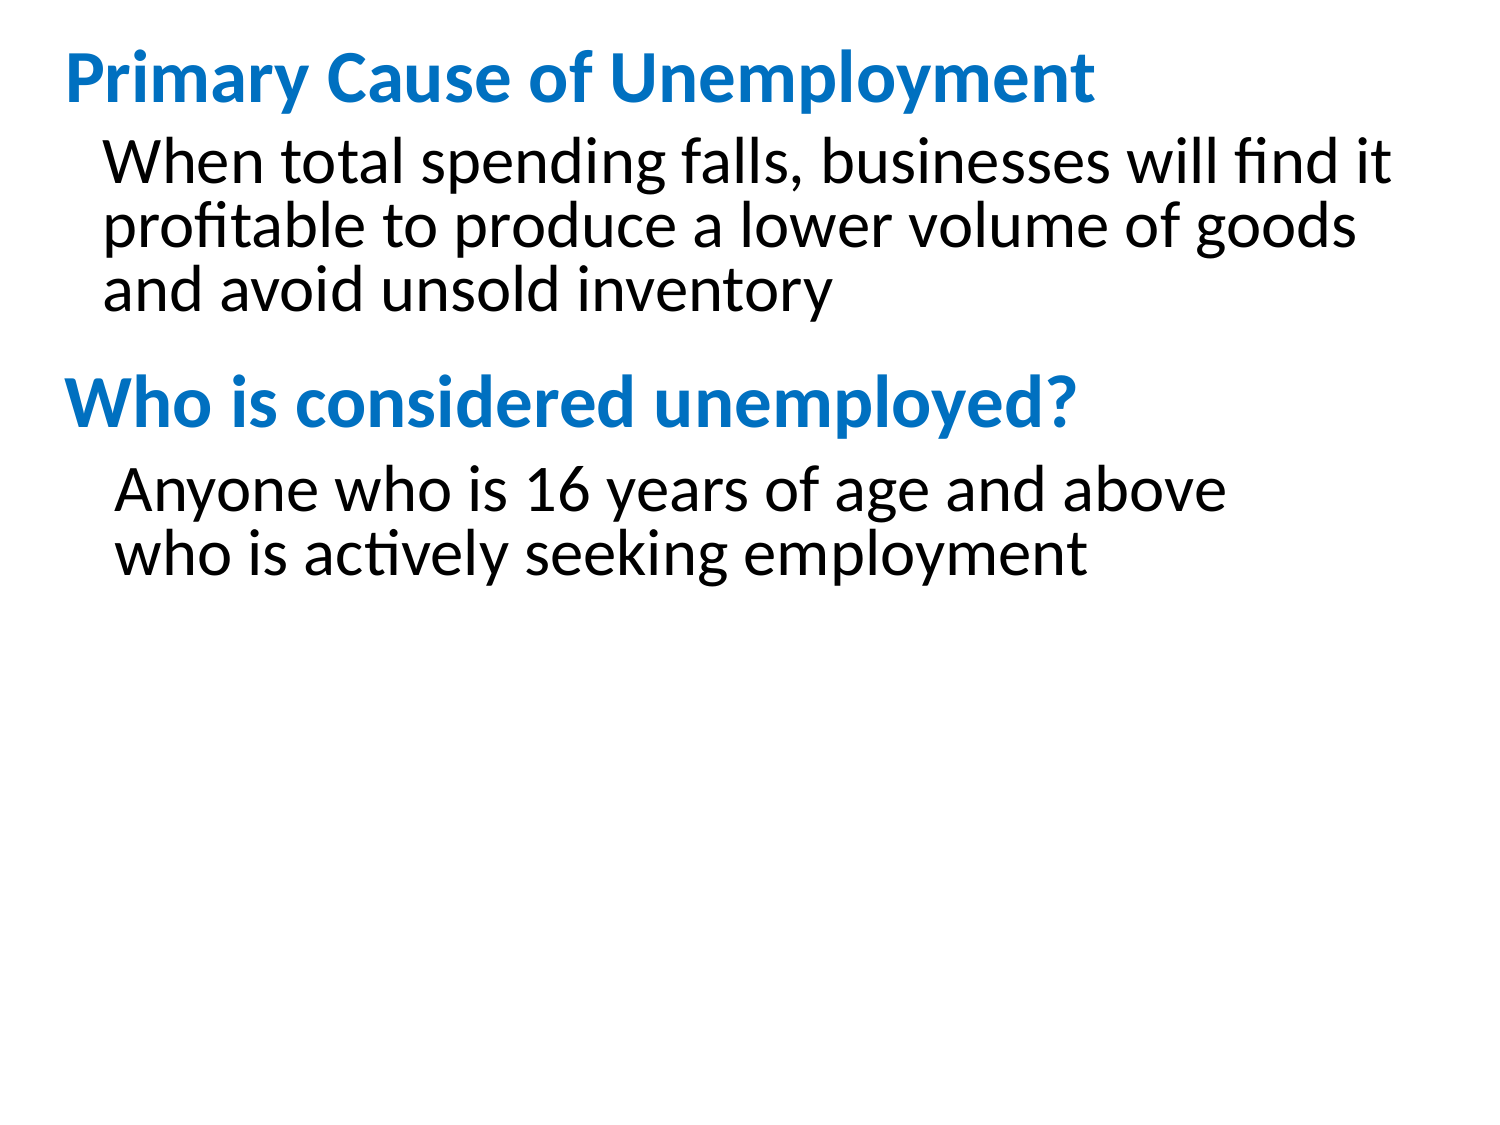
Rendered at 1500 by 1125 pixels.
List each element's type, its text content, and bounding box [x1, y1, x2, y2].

title Primary Cause of Unemployment [50, 0, 1475, 183]
text_box Anyone who is 16 years of age and above who is actively seeking employment [99, 453, 1263, 596]
list When total spending falls, businesses will find it profitable to produce a lower volume of goods and avoid unsold inventory [87, 125, 1463, 778]
text_box Who is considered unemployed? [50, 362, 1300, 450]
